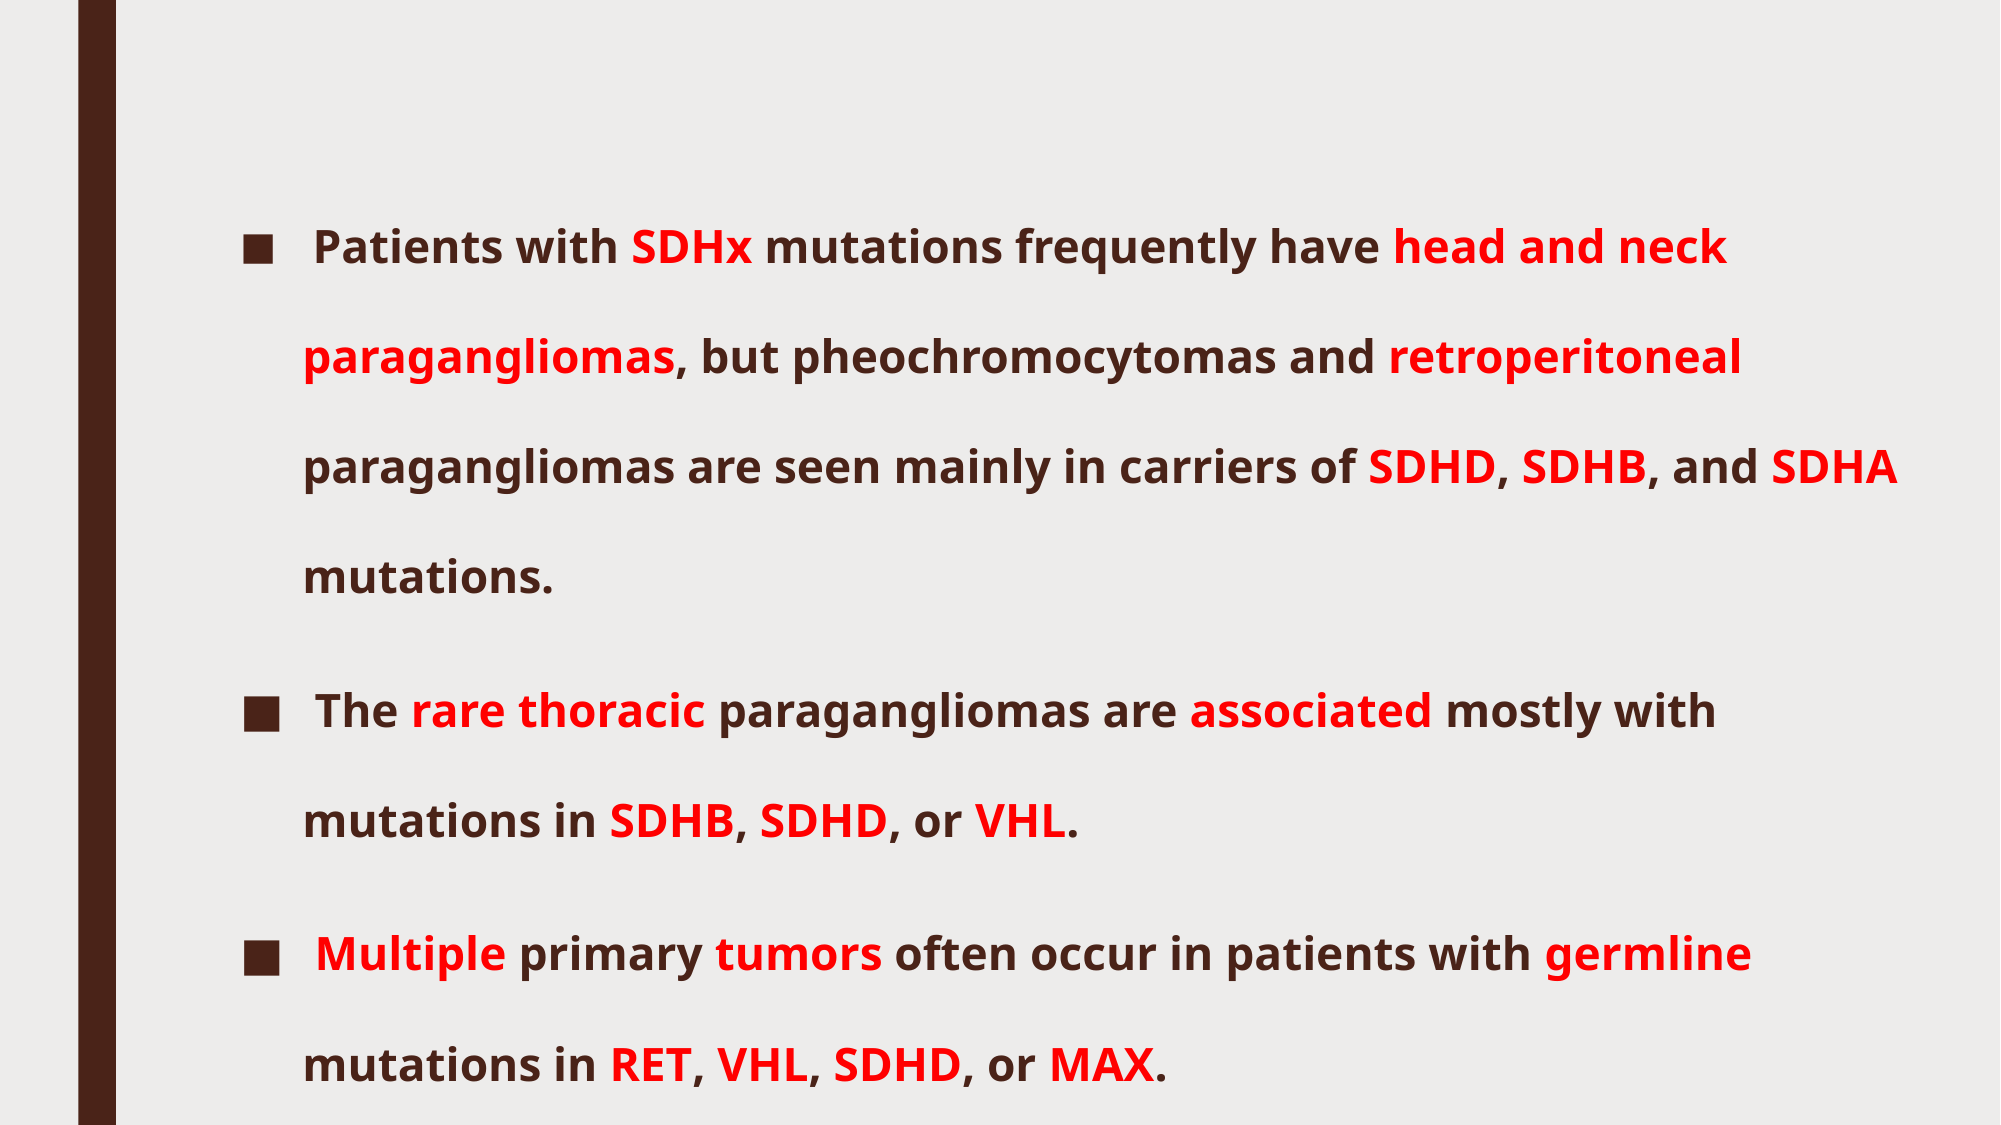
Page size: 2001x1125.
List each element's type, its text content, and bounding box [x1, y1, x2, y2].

list Patients with SDHx mutations frequently have head­ and ­neck paragangliomas, but pheochromocytomas and retroperitoneal paragangliomas are seen mainly in carriers of SDHD, SDHB, and SDHA mutations. The rare thoracic paragangliomas are associated mostly with mutations in SDHB, SDHD, or VHL. Multiple primary tumors often occur in patients with germline mutations in RET, VHL, SDHD, or MAX. [225, 154, 1945, 1104]
